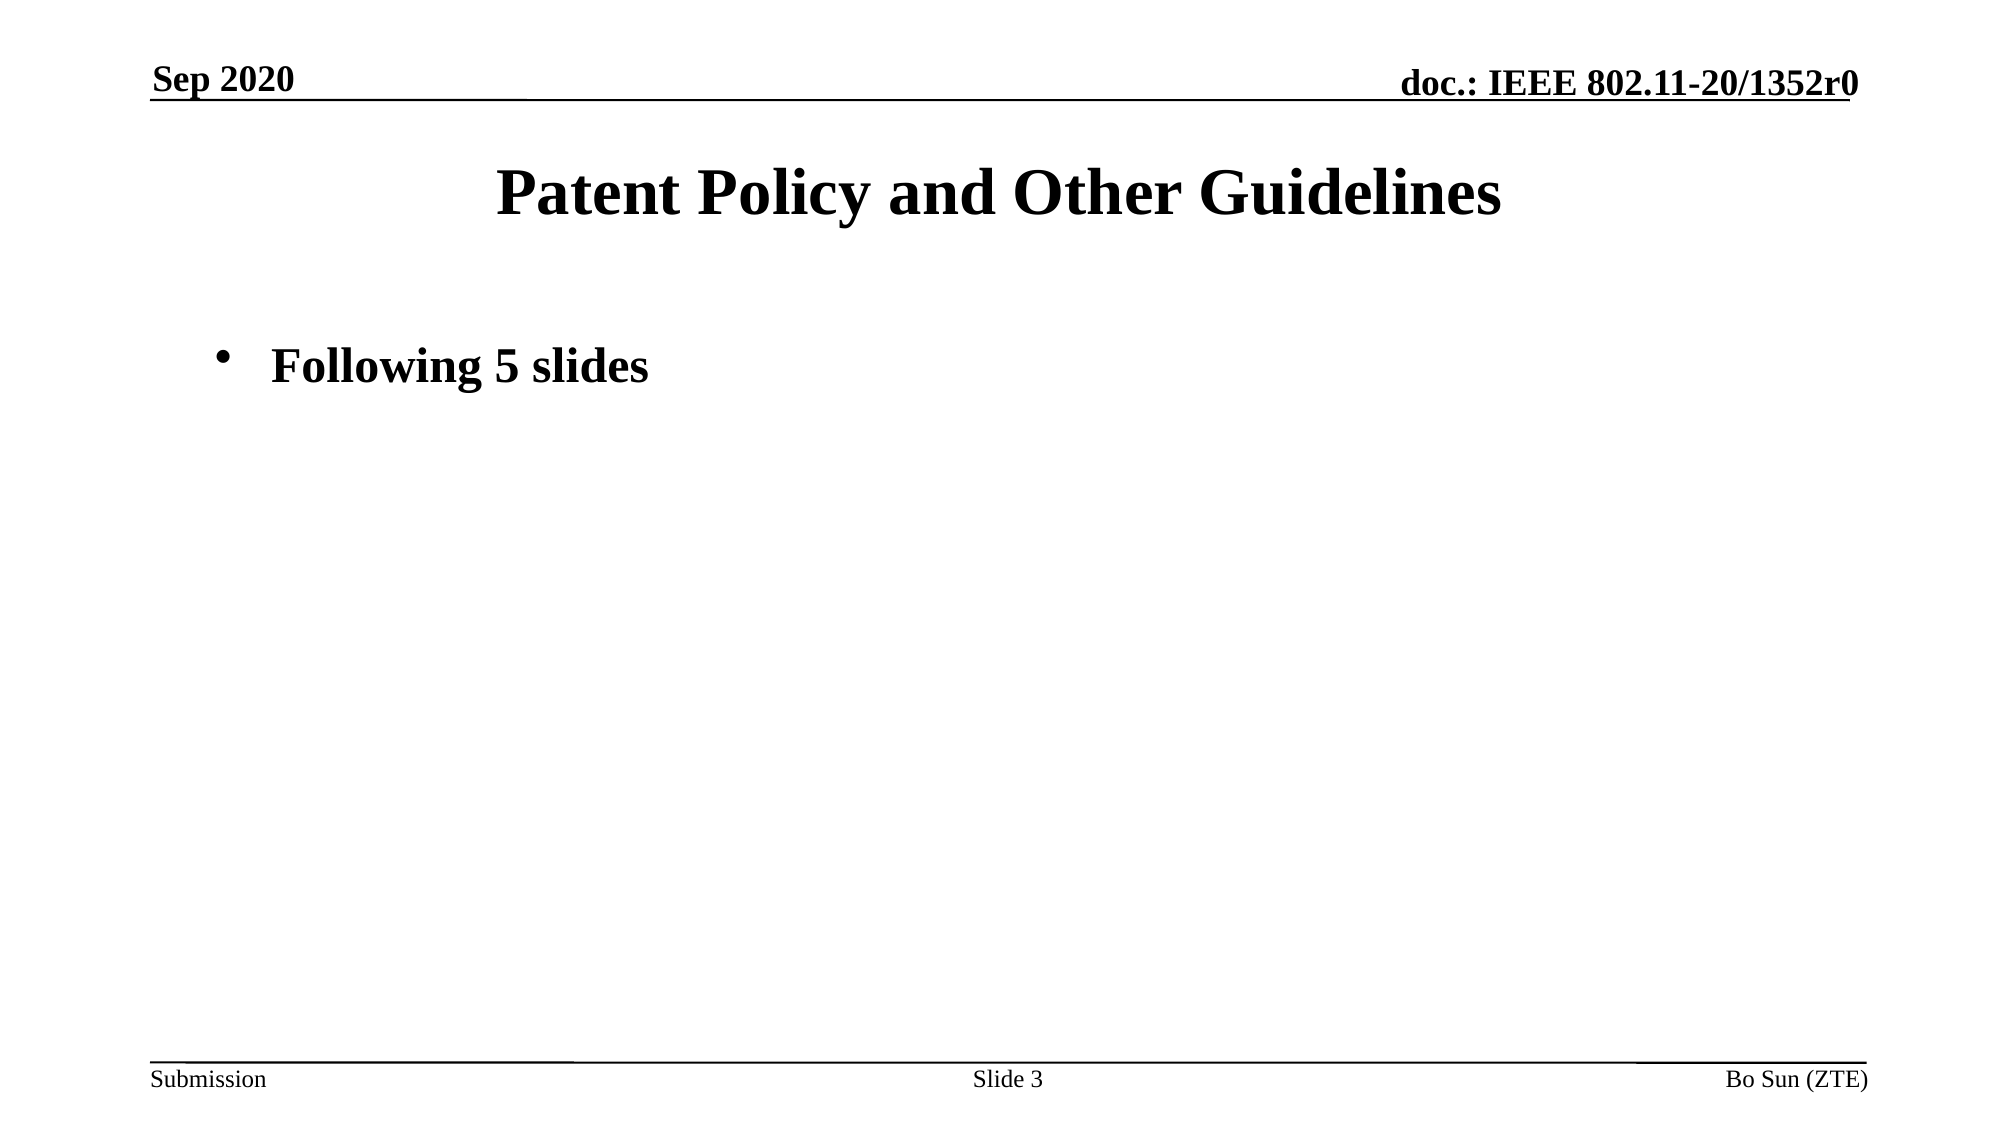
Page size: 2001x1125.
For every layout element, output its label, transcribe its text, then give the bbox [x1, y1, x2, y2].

text_box Following 5 slides [200, 324, 1800, 1000]
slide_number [152, 54, 563, 100]
text_box Patent Policy and Other Guidelines [200, 100, 1800, 276]
slide_number Slide 3 [949, 1061, 1067, 1123]
footer Bo Sun (ZTE) [1171, 1061, 1869, 1093]
